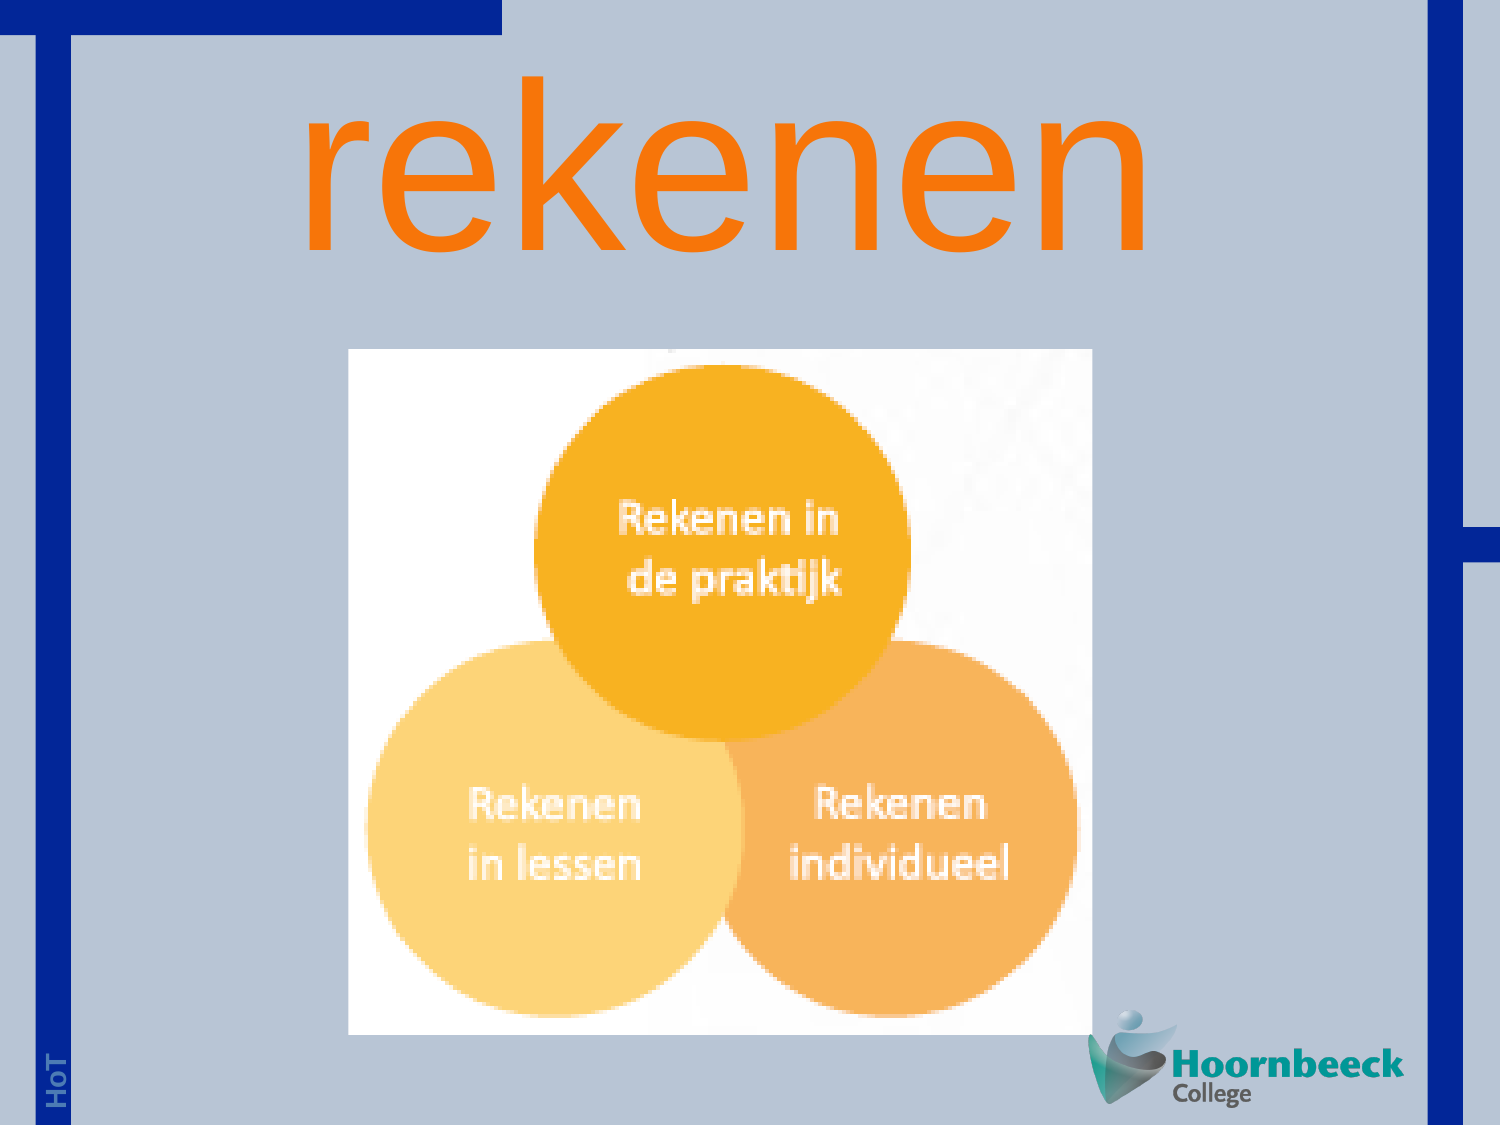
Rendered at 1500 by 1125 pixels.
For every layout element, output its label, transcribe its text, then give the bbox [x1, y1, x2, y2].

title rekenen [88, 30, 1364, 280]
picture [348, 349, 1438, 1125]
